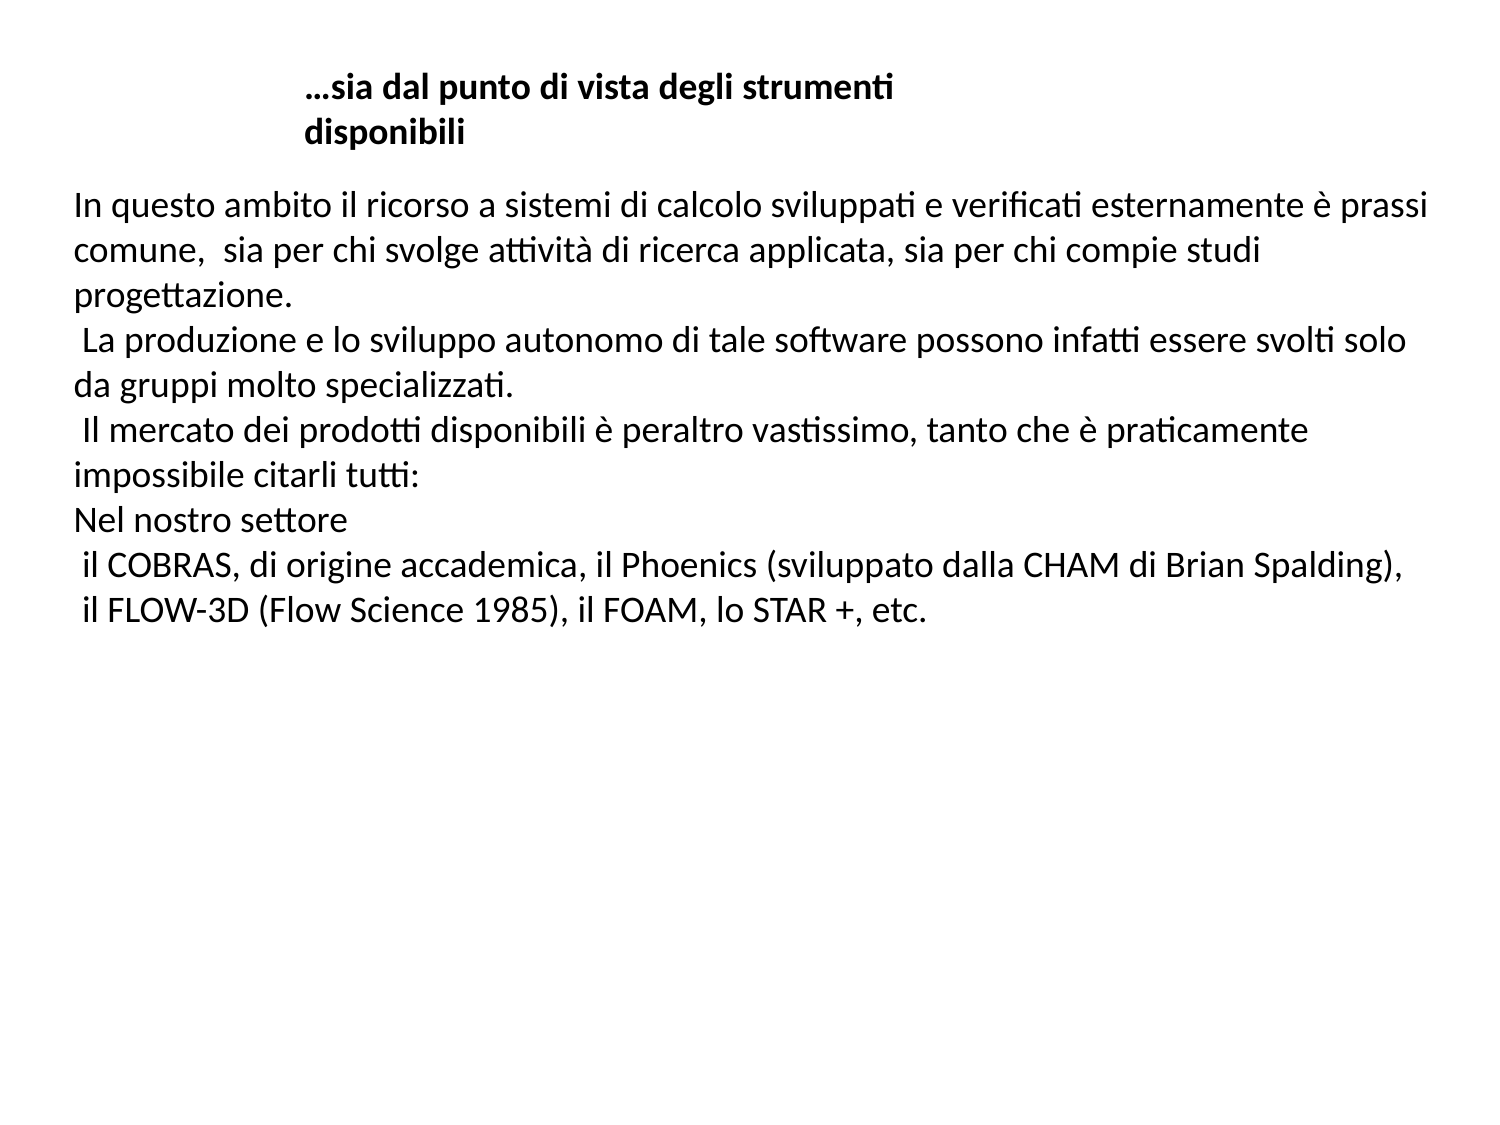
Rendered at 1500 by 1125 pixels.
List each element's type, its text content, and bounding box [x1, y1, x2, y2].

text_box …sia dal punto di vista degli strumenti disponibili [289, 54, 1058, 160]
text_box In questo ambito il ricorso a sistemi di calcolo sviluppati e verificati esternamente è prassi comune, sia per chi svolge attività di ricerca applicata, sia per chi compie studi progettazione. La produzione e lo sviluppo autonomo di tale software possono infatti essere svolti solo da gruppi molto specializzati. Il mercato dei prodotti disponibili è peraltro vastissimo, tanto che è praticamente impossibile citarli tutti: Nel nostro settore il COBRAS, di origine accademica, il Phoenics (sviluppato dalla CHAM di Brian Spalding), il FLOW-3D (Flow Science 1985), il FOAM, lo STAR +, etc. [58, 172, 1500, 638]
